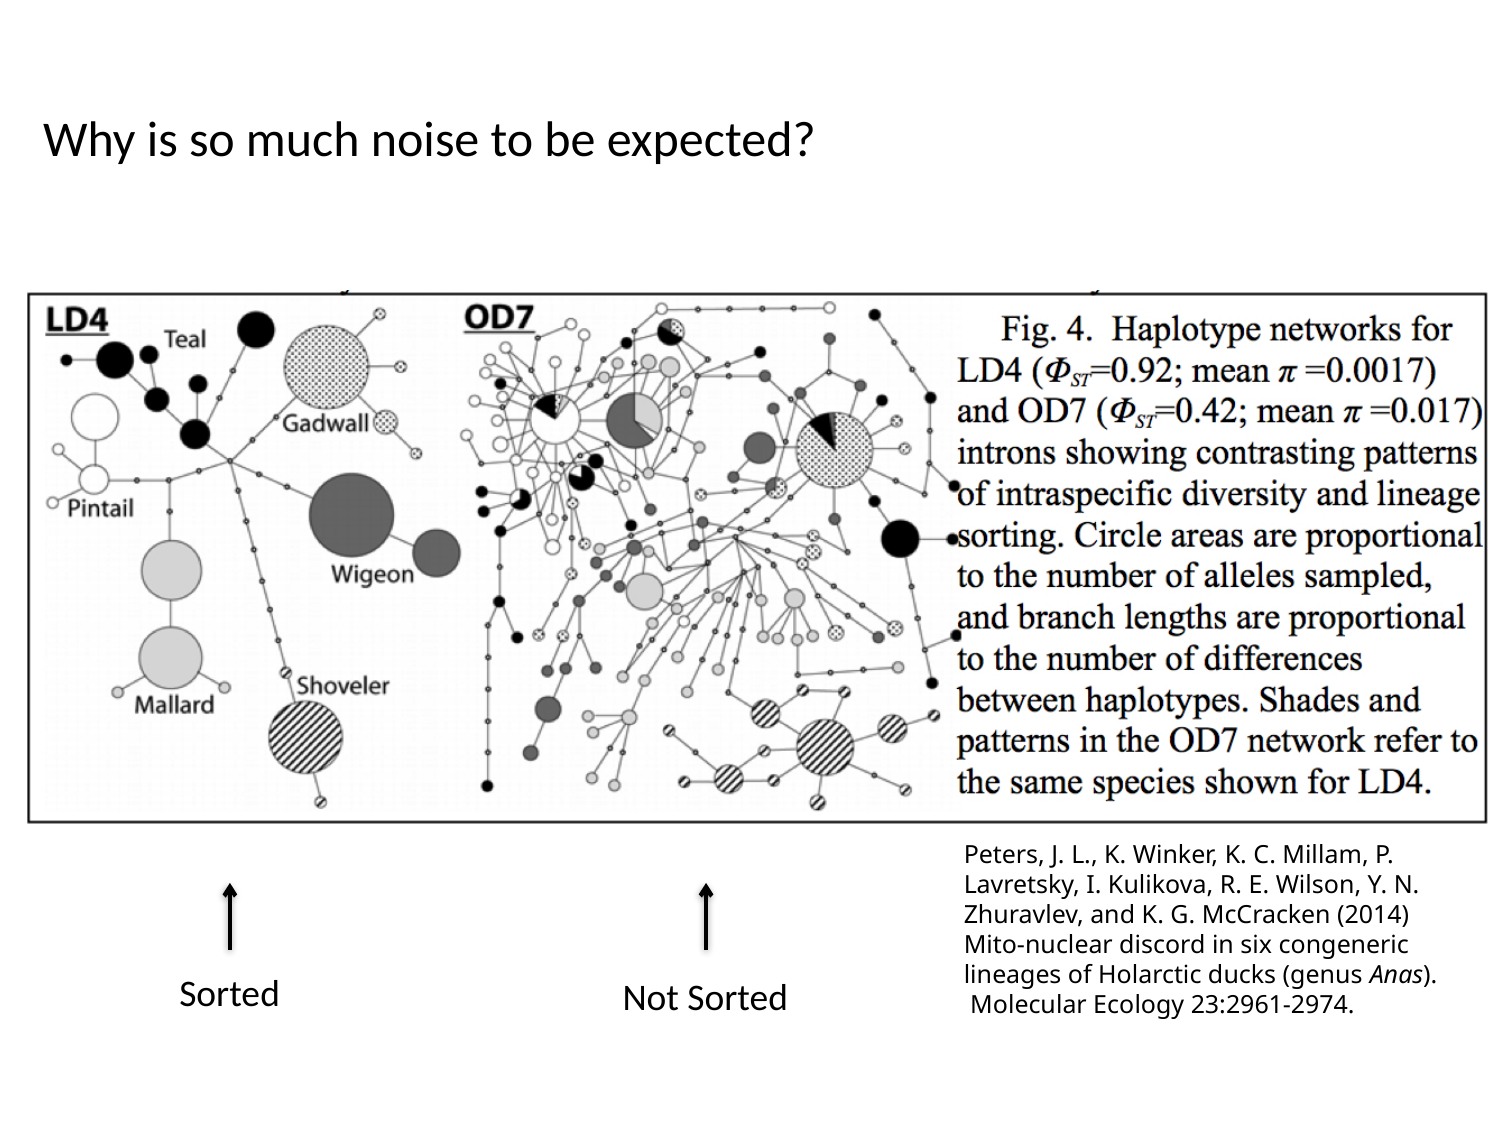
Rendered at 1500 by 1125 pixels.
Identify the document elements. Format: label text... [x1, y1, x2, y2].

text_box Not Sorted [607, 965, 804, 1026]
text_box Sorted [164, 961, 296, 1022]
text_box Why is so much noise to be expected? [28, 99, 831, 175]
picture [24, 290, 1493, 828]
text_box Peters, J. L., K. Winker, K. C. Millam, P. Lavretsky, I. Kulikova, R. E. Wilson, Y. N. Zhuravlev, and K. G. McCracken (2014) Mito-nuclear discord in six congeneric lineages of Holarctic ducks (genus Anas). Molecular Ecology 23:2961-2974. [948, 837, 1484, 1026]
